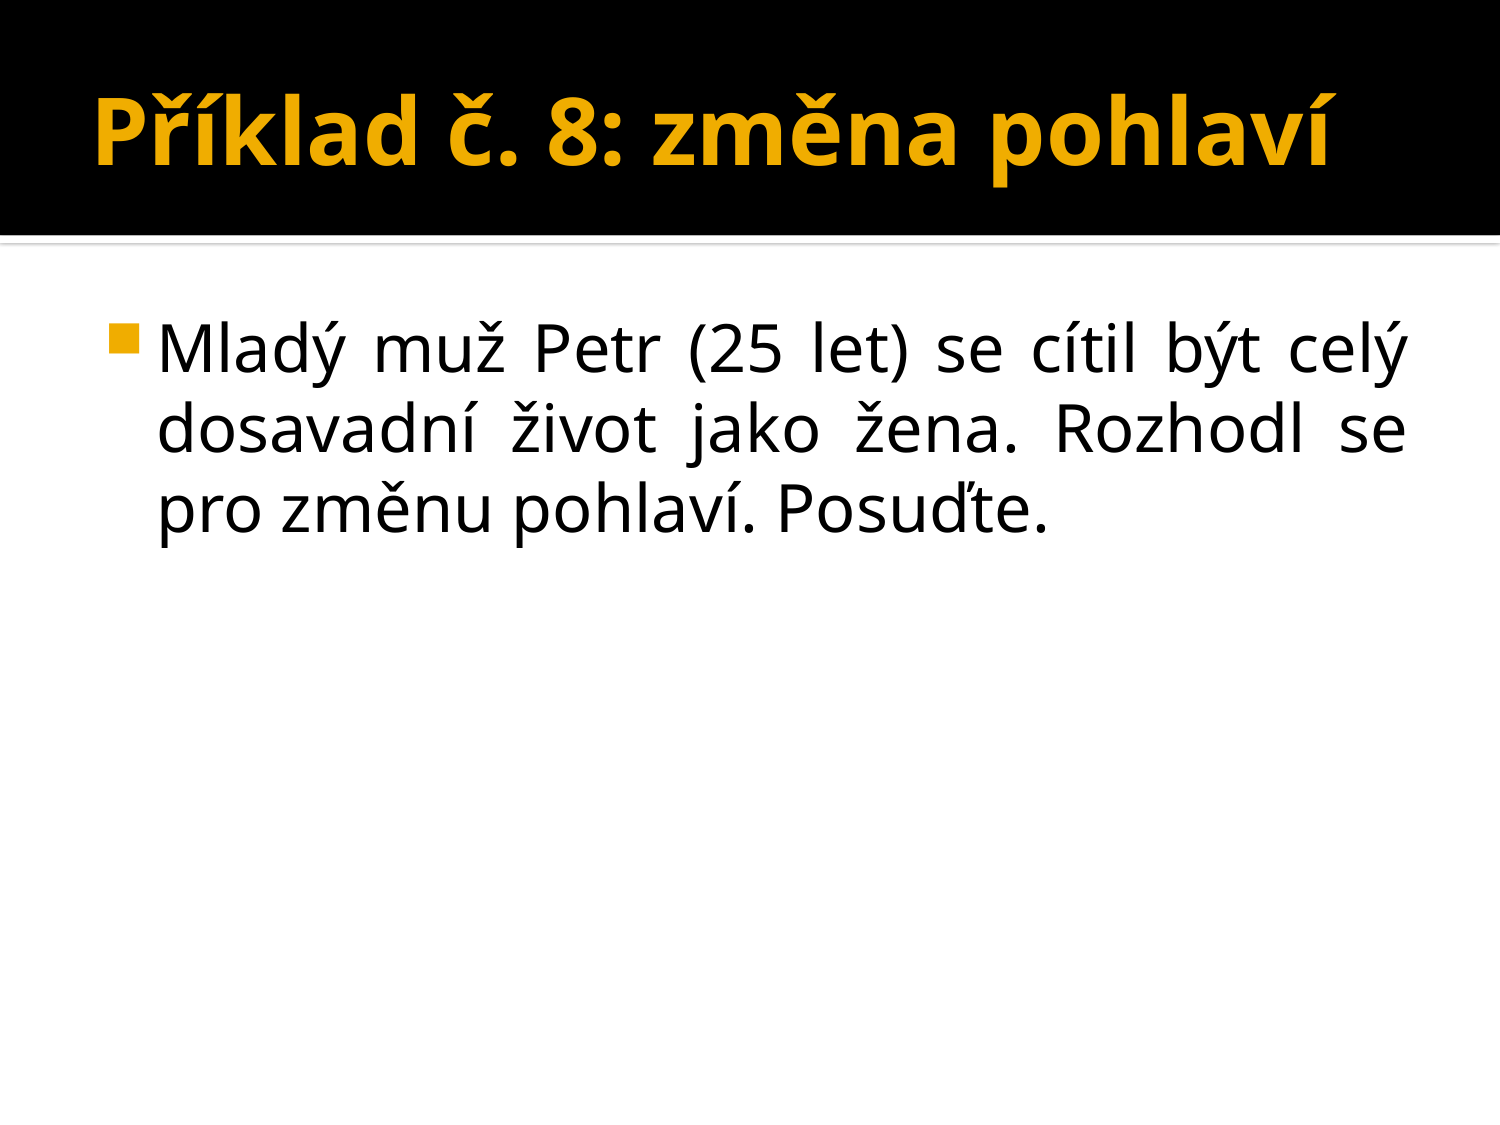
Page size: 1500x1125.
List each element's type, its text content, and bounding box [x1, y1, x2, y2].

list Mladý muž Petr (25 let) se cítil být celý dosavadní život jako žena. Rozhodl se pro změnu pohlaví. Posuďte. [75, 291, 1425, 1050]
title Příklad č. 8: změna pohlaví [75, 25, 1425, 231]
